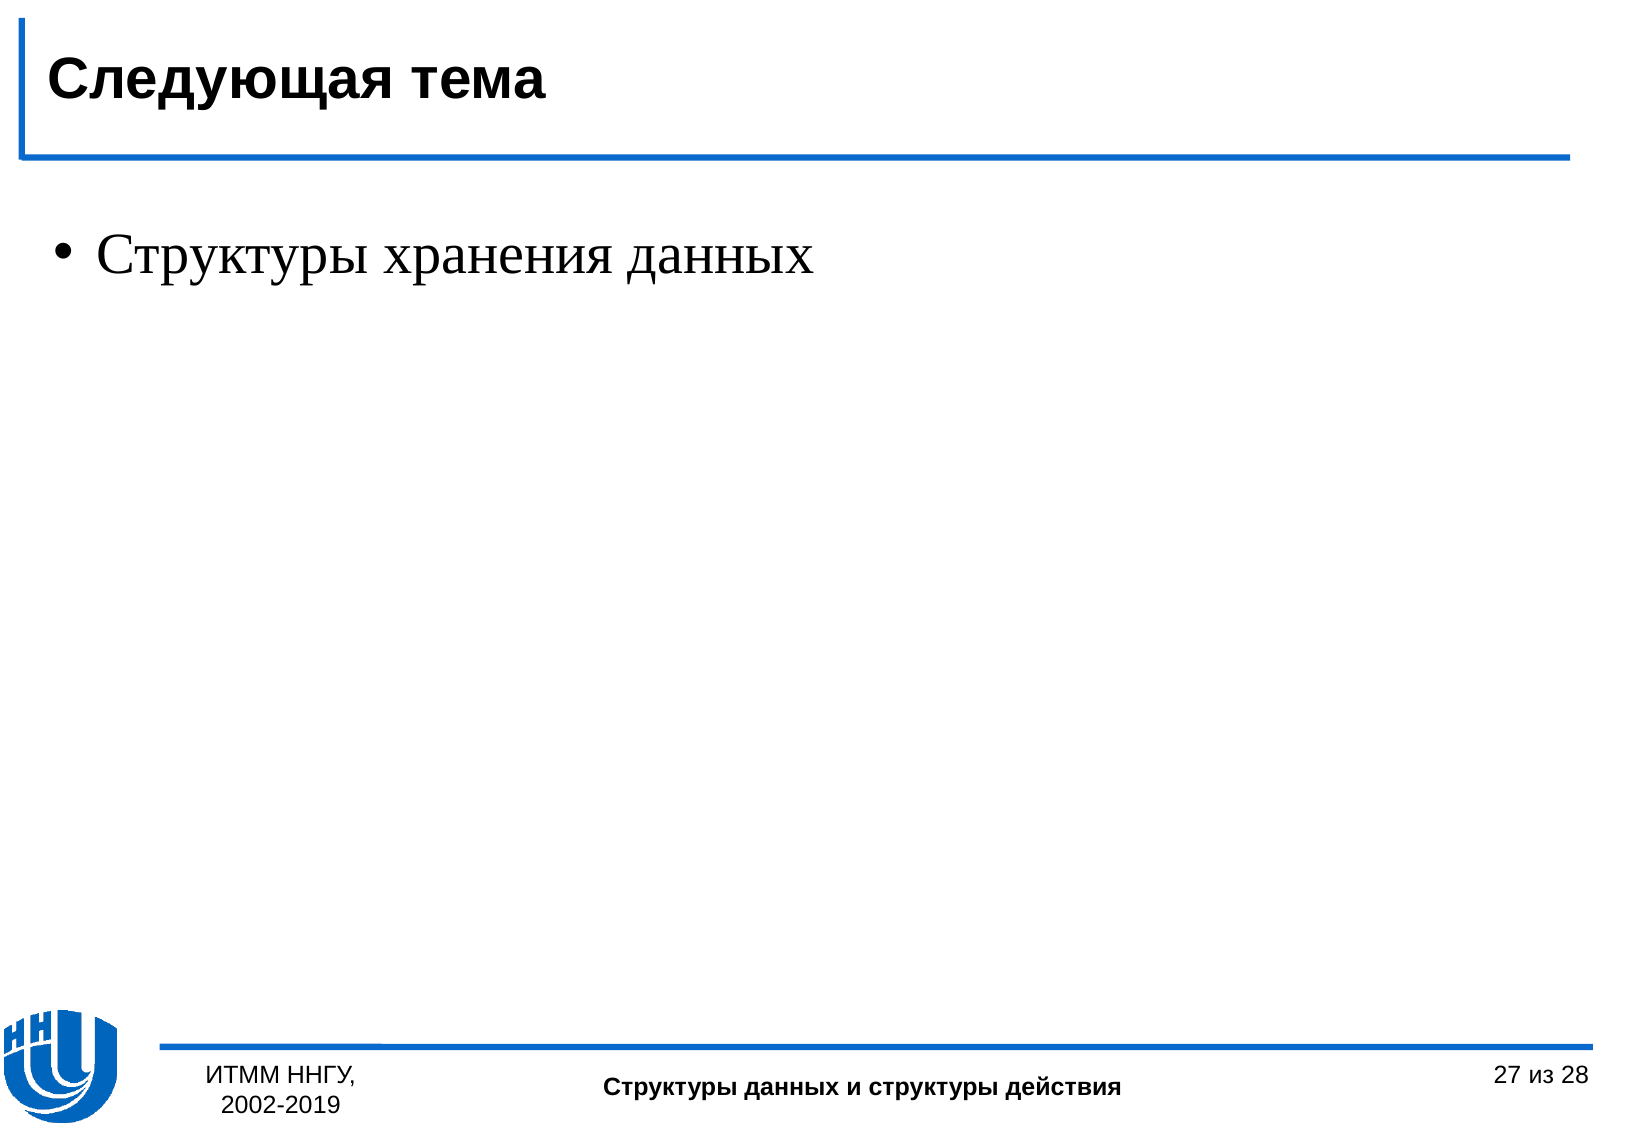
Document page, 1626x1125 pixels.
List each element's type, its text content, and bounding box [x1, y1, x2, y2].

text_box ИТММ ННГУ, 2002-2019 [162, 1051, 399, 1094]
slide_number 27 из 28 [1450, 1051, 1605, 1125]
text_box Следующая тема [32, 46, 1435, 118]
picture [4, 1010, 117, 1123]
list Структуры хранения данных [37, 207, 1502, 862]
footer Структуры данных и структуры действия [587, 1062, 1227, 1107]
